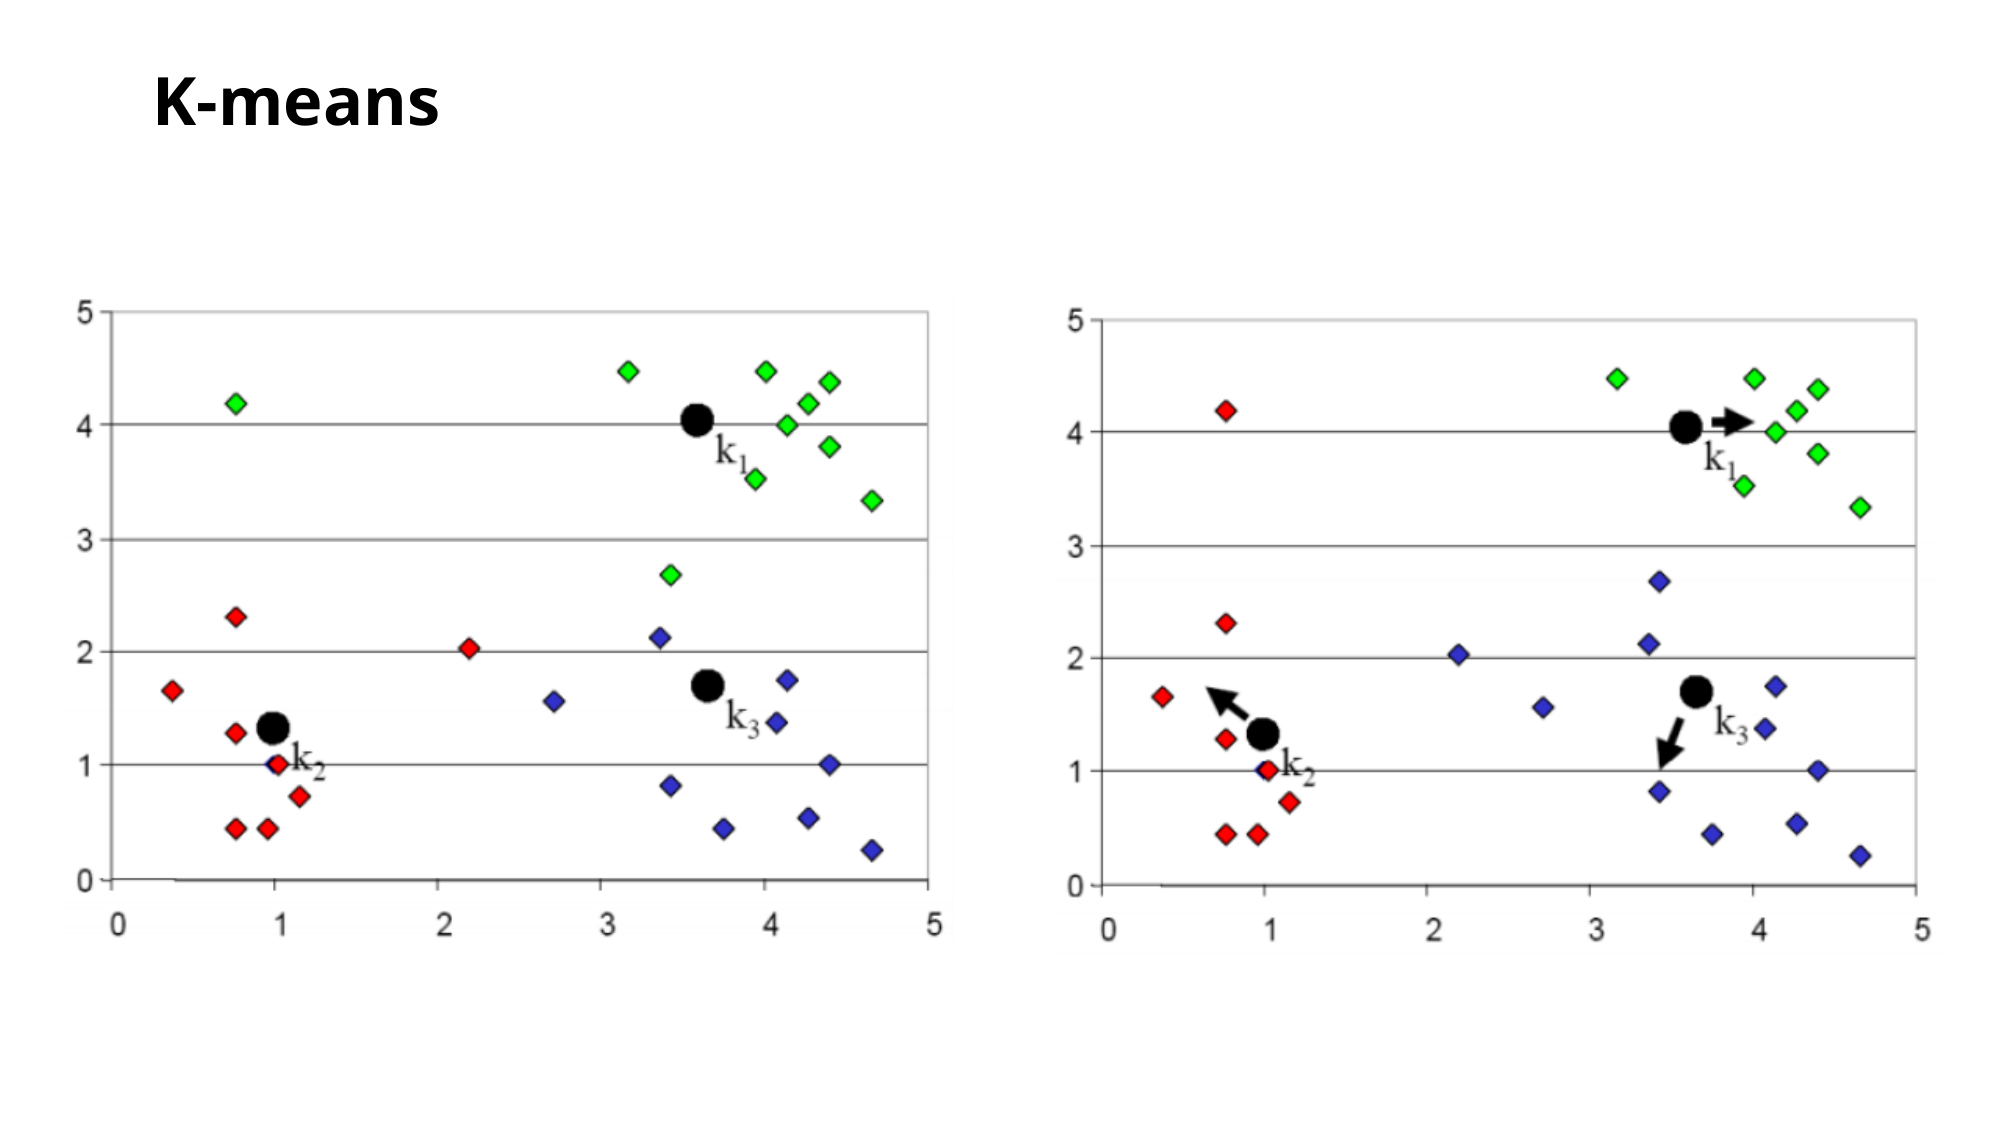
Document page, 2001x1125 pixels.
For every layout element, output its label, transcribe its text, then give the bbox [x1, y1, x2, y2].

title K-means [137, 59, 1863, 148]
picture [1049, 287, 1943, 957]
picture [49, 287, 968, 952]
